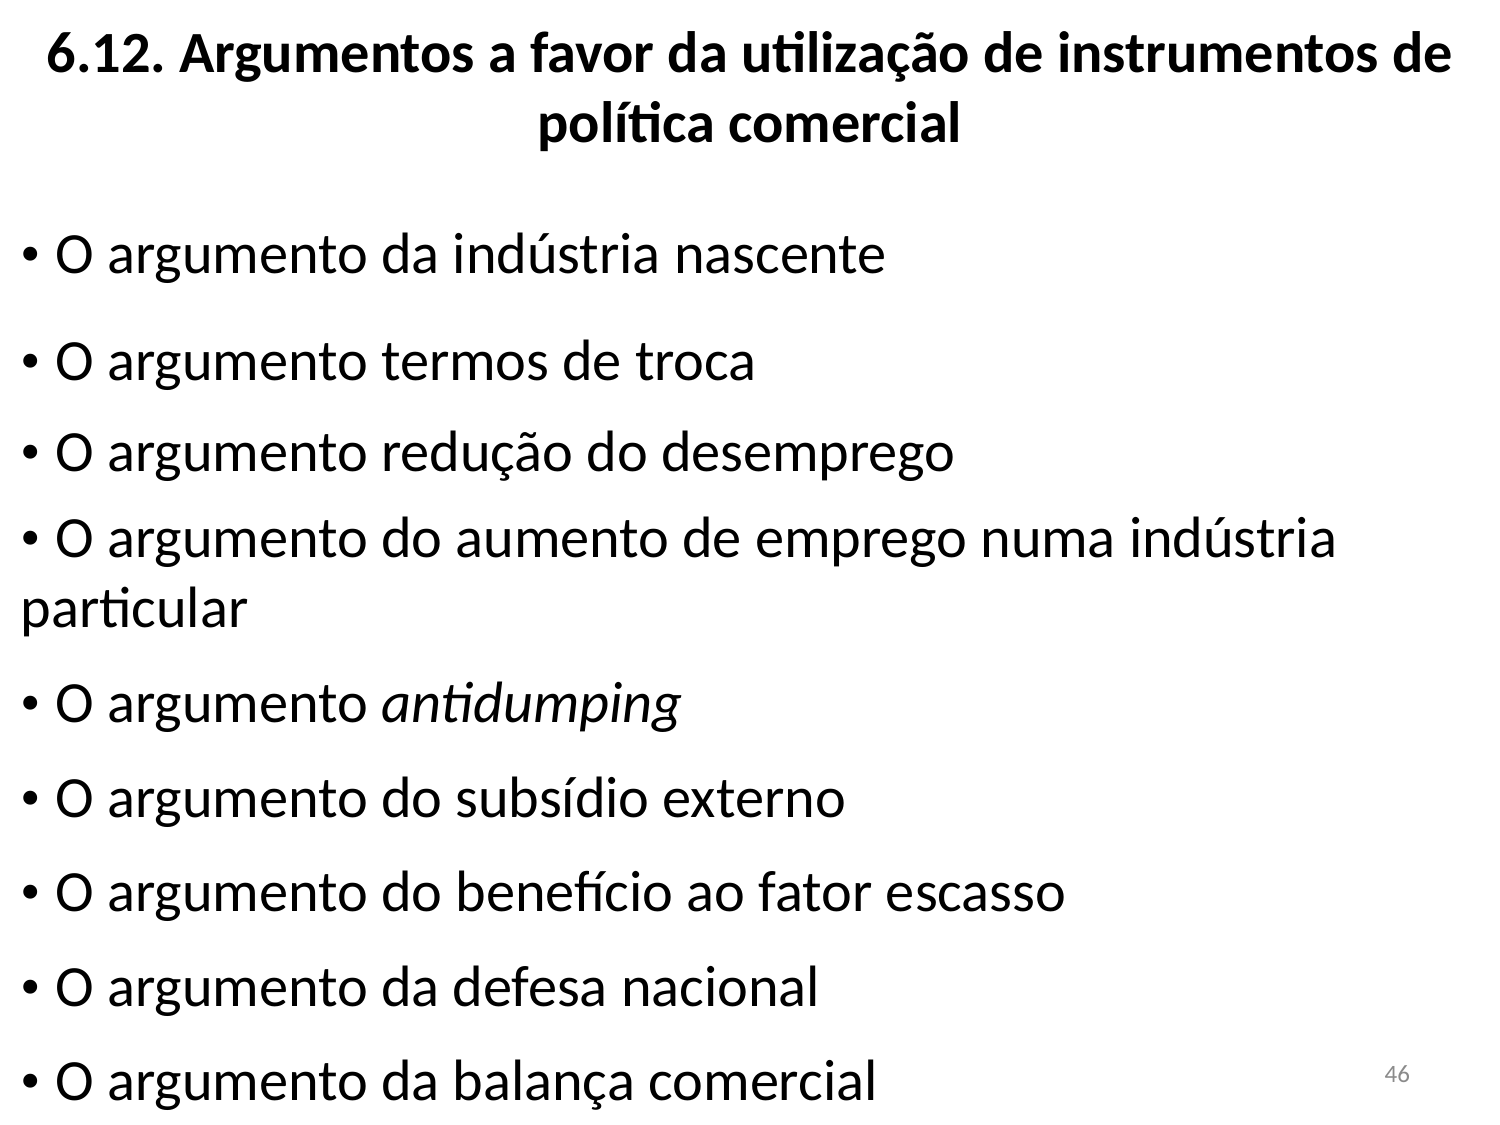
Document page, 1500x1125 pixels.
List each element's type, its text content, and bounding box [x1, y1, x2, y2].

text_box 6.12. Argumentos a favor da utilização de instrumentos de política comercial [0, 88, 1500, 162]
text_box • O argumento da defesa nacional [5, 940, 1500, 1026]
text_box 6.12. Argumentos a favor da utilização de instrumentos de política comercial [0, 76, 1500, 87]
text_box • O argumento antidumping [5, 656, 1500, 742]
text_box • O argumento redução do desemprego [5, 405, 1500, 491]
text_box • O argumento da balança comercial [5, 1035, 1500, 1120]
text_box • O argumento do aumento de emprego numa indústria particular [5, 491, 1500, 647]
text_box • O argumento do benefício ao fator escasso [5, 846, 1500, 931]
text_box • O argumento do subsídio externo [5, 751, 1500, 837]
text_box • O argumento da indústria nascente [5, 208, 1500, 293]
text_box [0, 0, 1500, 74]
text_box • O argumento termos de troca [5, 314, 1500, 400]
